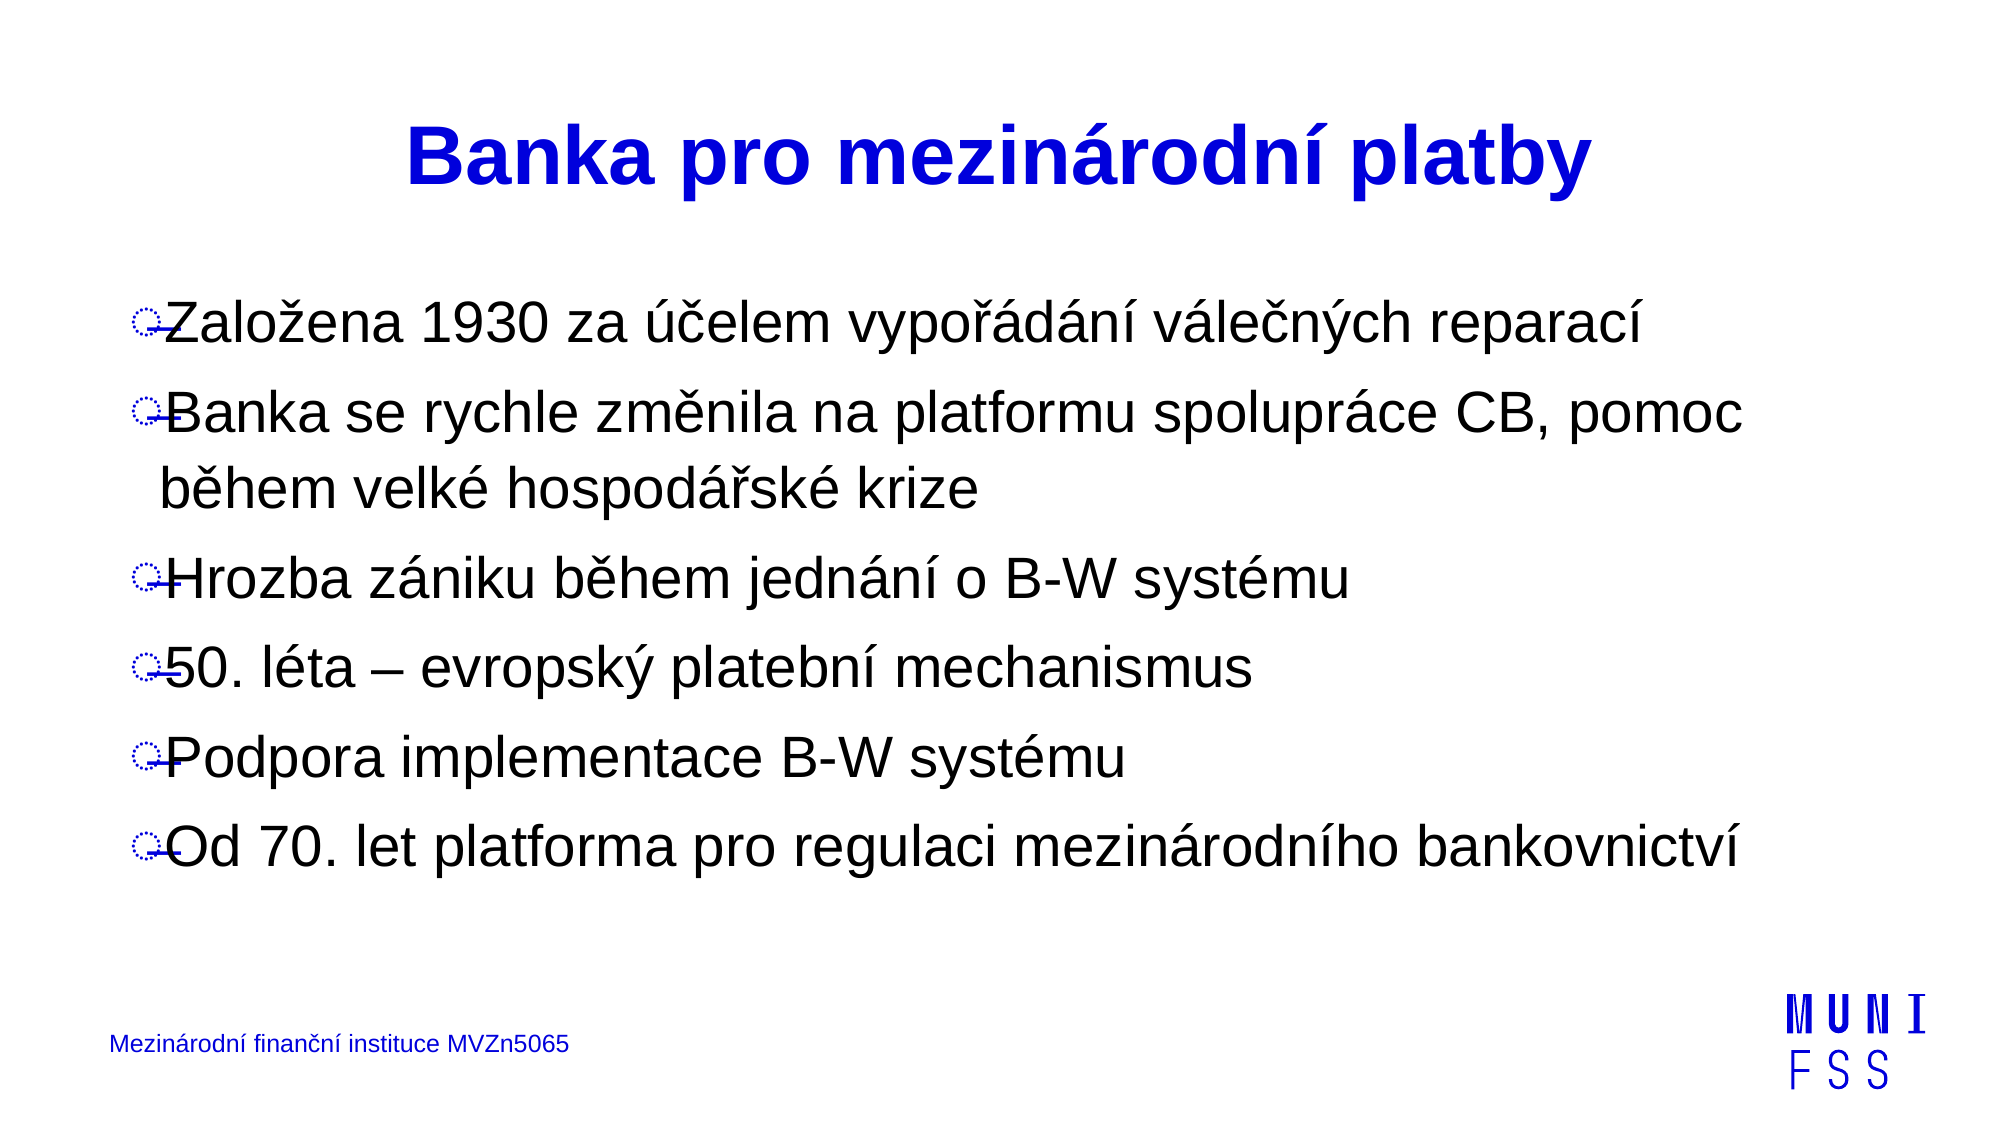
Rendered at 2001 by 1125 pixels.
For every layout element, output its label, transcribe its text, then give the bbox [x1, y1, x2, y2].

list Založena 1930 za účelem vypořádání válečných reparací Banka se rychle změnila na platformu spolupráce CB, pomoc během velké hospodářské krize Hrozba zániku během jednání o B-W systému 50. léta – evropský platební mechanismus Podpora implementace B-W systému Od 70. let platforma pro regulaci mezinárodního bankovnictví [118, 277, 1883, 957]
title Banka pro mezinárodní platby [118, 118, 1883, 193]
footer Mezinárodní finanční instituce MVZn5065 [109, 1021, 1409, 1063]
